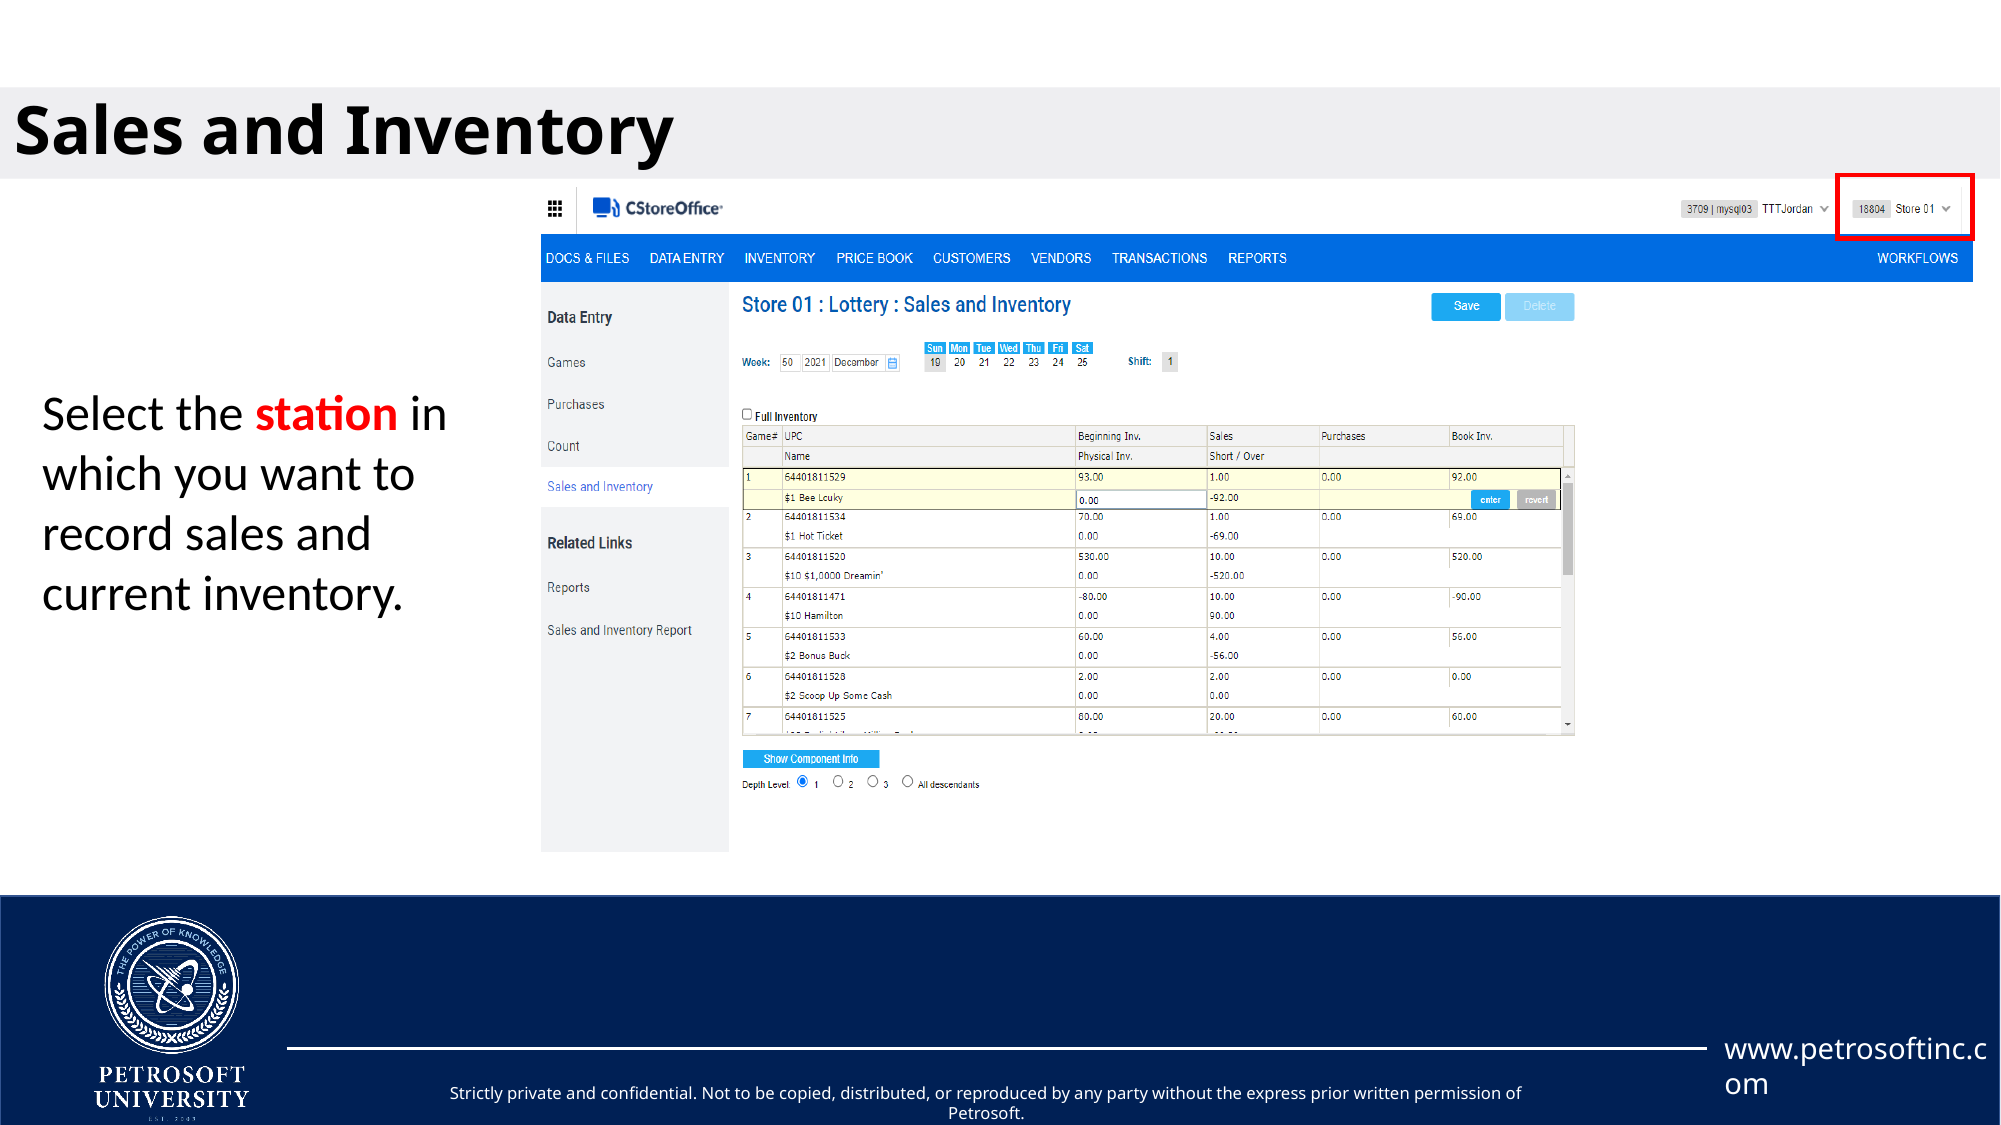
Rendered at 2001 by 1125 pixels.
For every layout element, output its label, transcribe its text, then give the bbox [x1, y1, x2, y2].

text_box [1837, 174, 1974, 239]
picture [94, 916, 249, 1121]
title Sales and Inventory [0, 89, 1863, 175]
text_box Select the station in which you want to record sales and current inventory. [27, 373, 507, 629]
picture [541, 187, 1973, 852]
